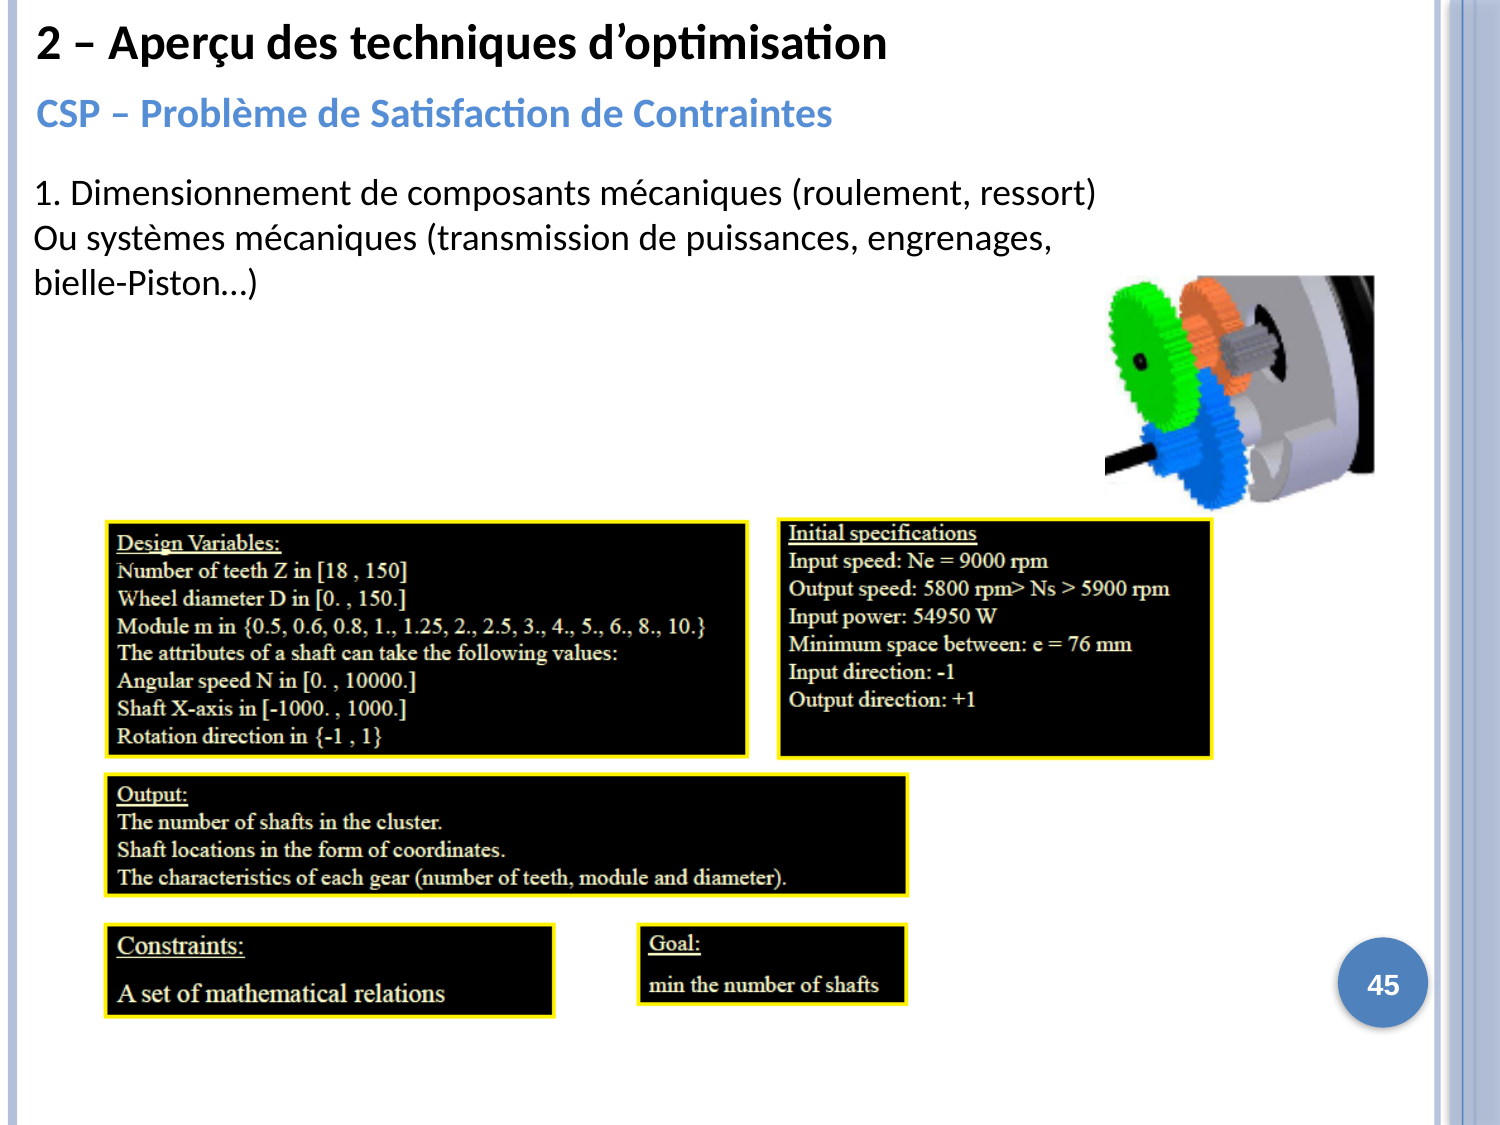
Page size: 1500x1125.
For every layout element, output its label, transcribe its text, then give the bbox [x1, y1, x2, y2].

picture [99, 274, 1378, 1021]
text_box 2 – Aperçu des techniques d’optimisation [21, 1, 904, 77]
text_box 1. Dimensionnement de composants mécaniques (roulement, ressort) Ou systèmes mécaniques (transmission de puissances, engrenages, bielle-Piston…) [18, 160, 1165, 311]
slide_number 45 [1333, 940, 1434, 1026]
text_box CSP – Problème de Satisfaction de Contraintes [21, 78, 849, 143]
